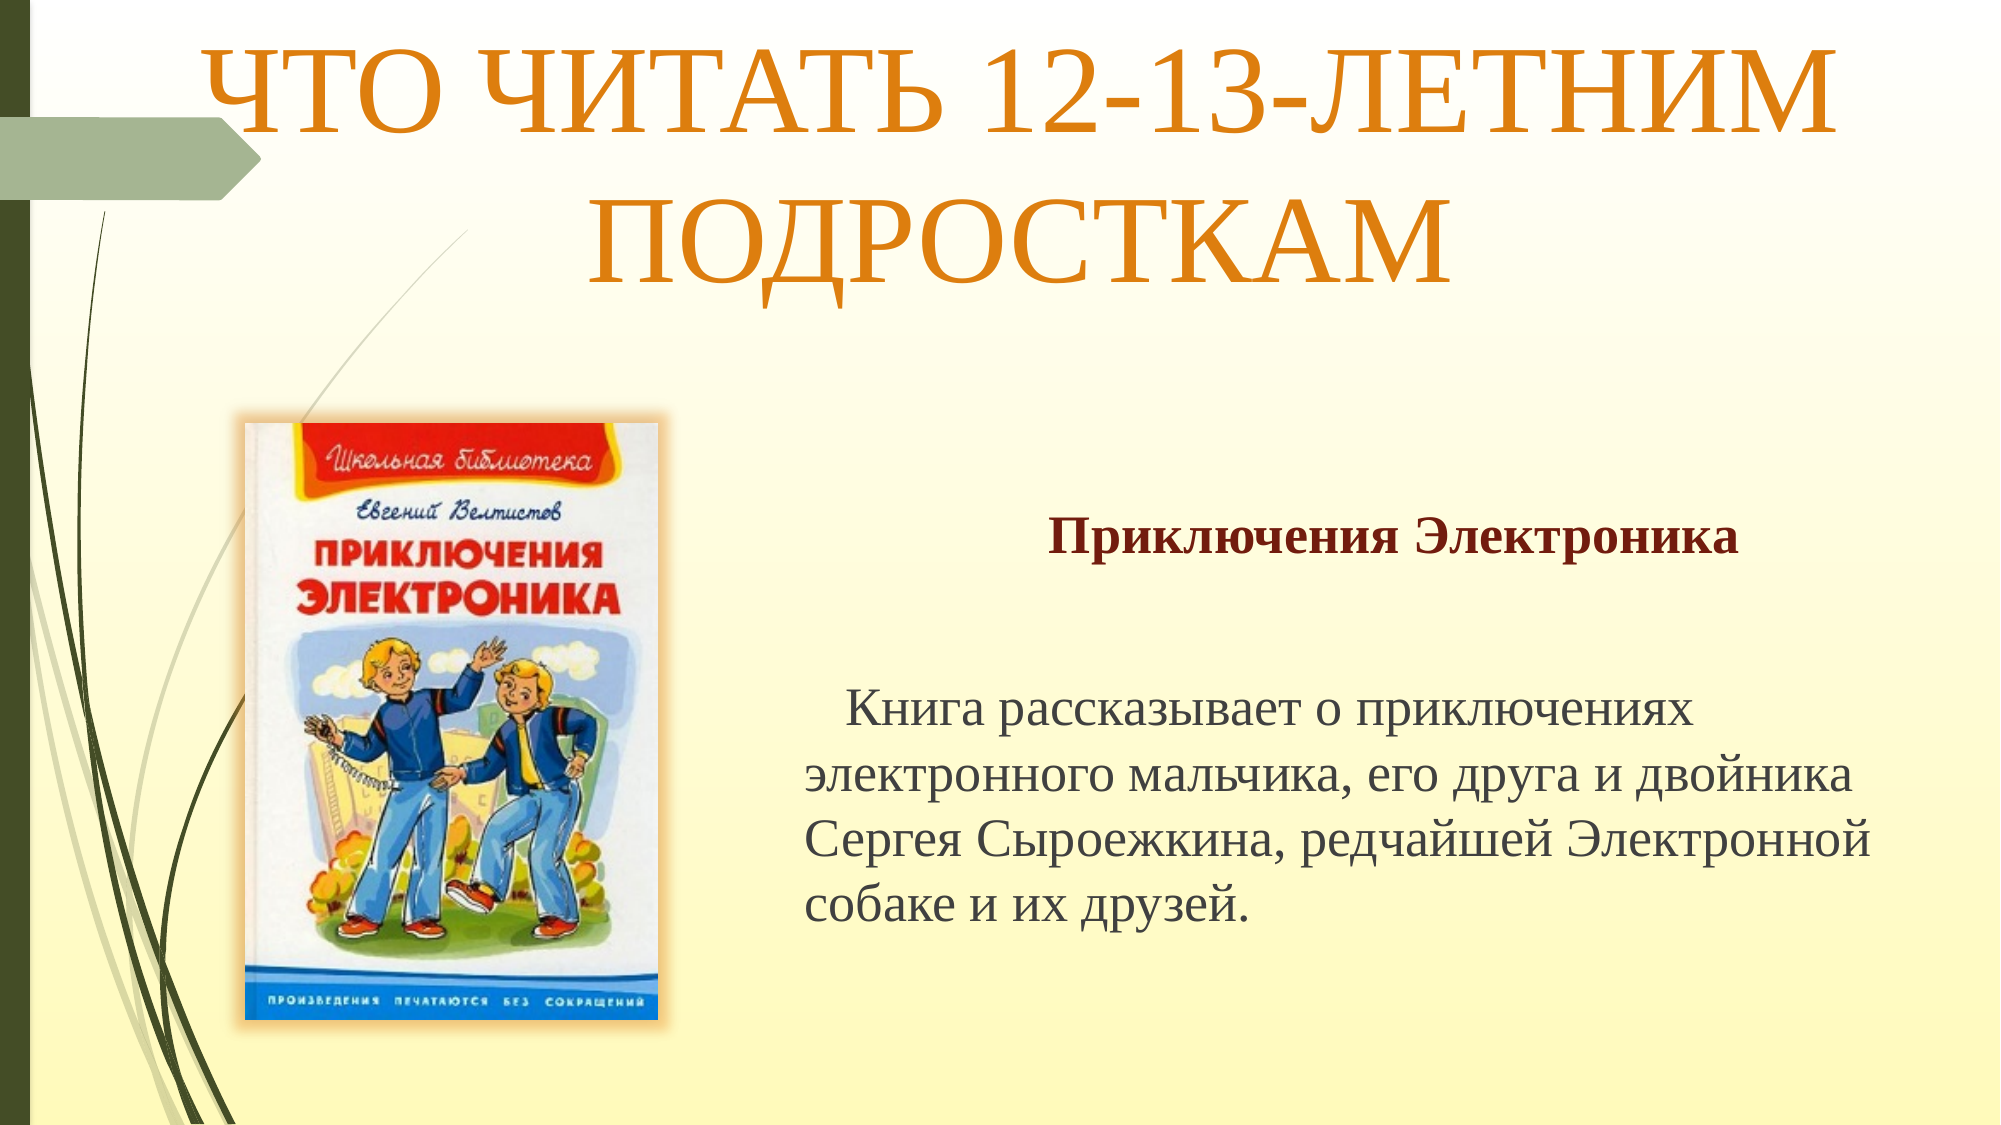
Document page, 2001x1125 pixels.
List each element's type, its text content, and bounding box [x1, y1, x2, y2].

subtitle Приключения Электроника Книга рассказывает о приключениях электронного мальчика, его друга и двойника Сергея Сыроежкина, редчайшей Электронной собаке и их друзей. [789, 492, 2000, 1112]
picture [244, 422, 658, 1020]
title ЧТО ЧИТАТЬ 12-13-ЛЕТНИМ ПОДРОСТКАМ [53, 0, 1987, 305]
